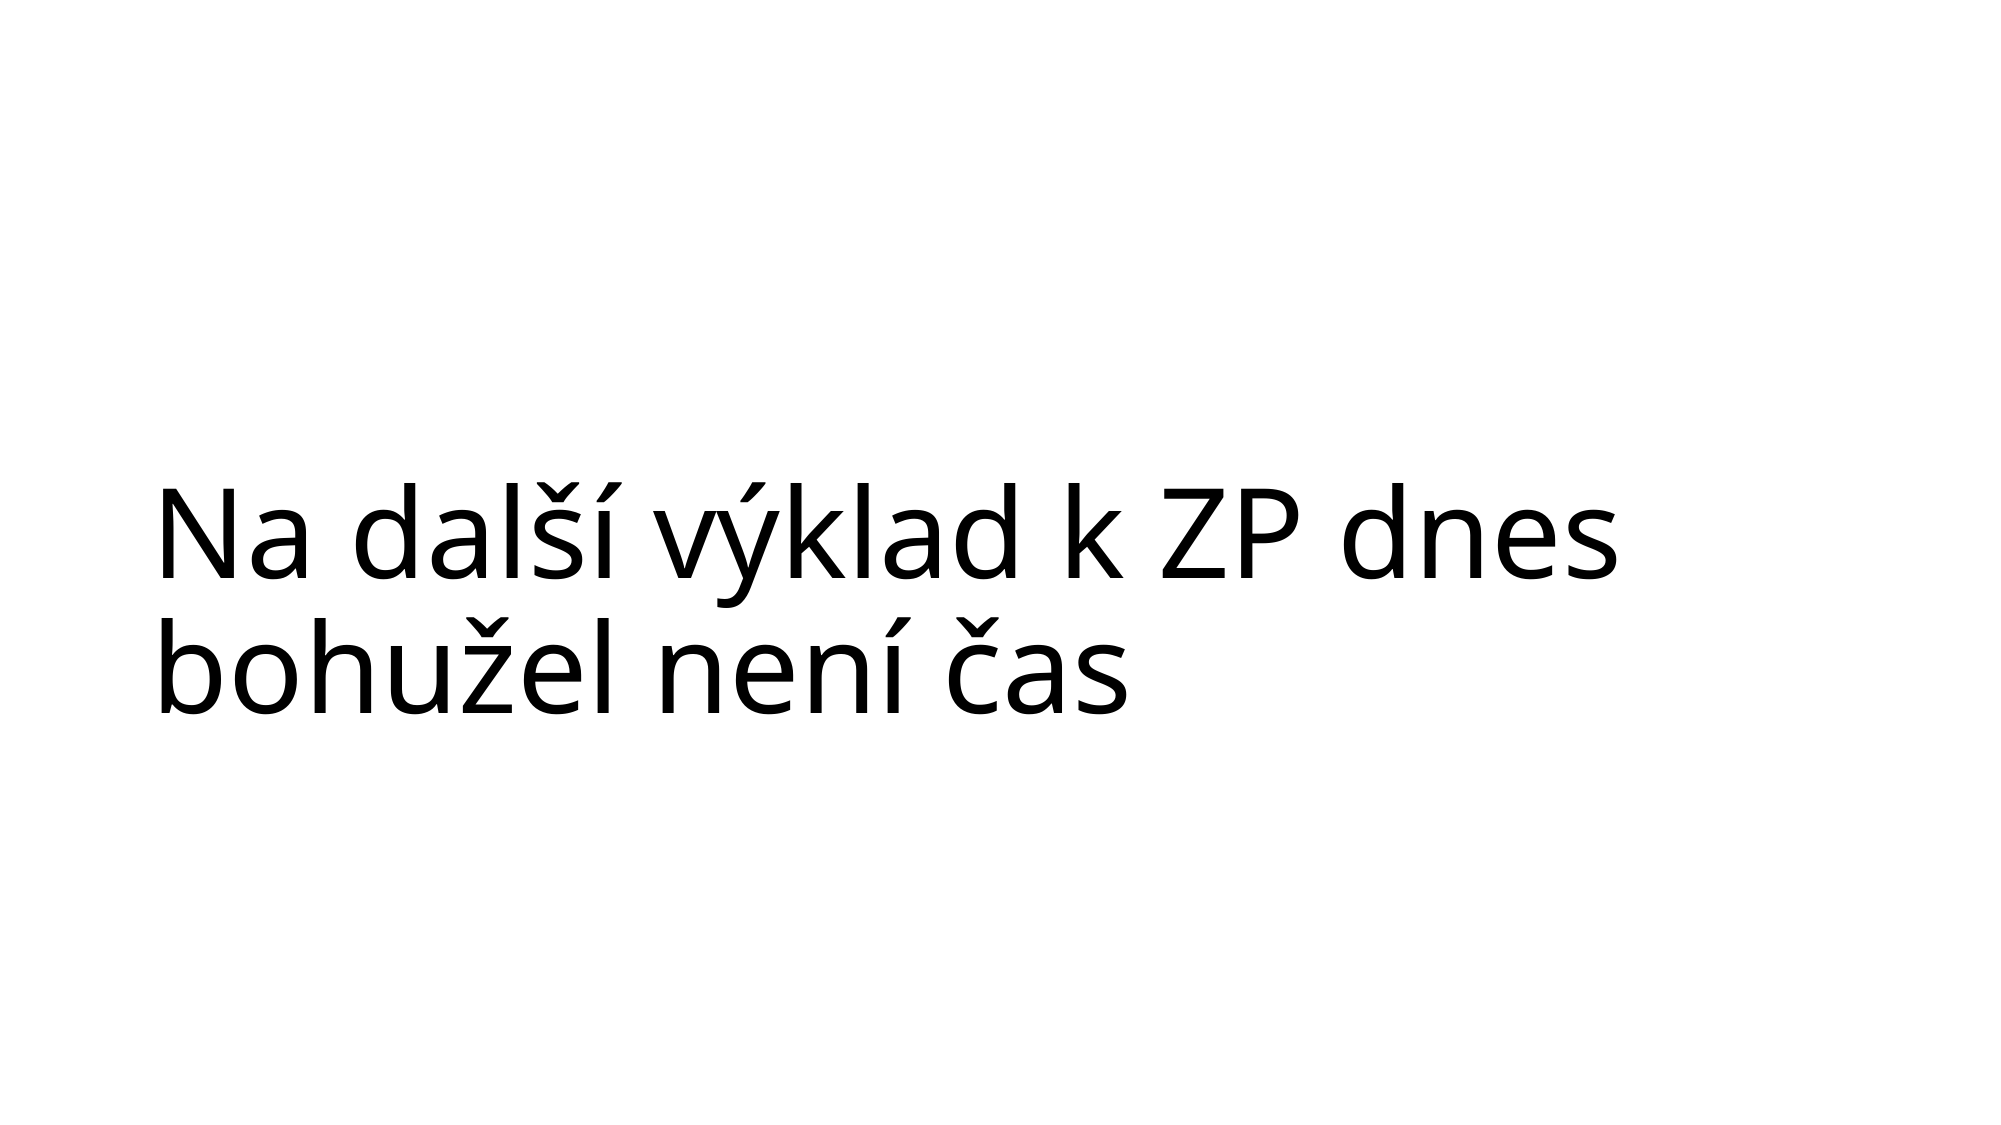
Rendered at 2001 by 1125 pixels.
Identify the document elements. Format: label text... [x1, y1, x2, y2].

title Na další výklad k ZP dnes bohužel není čas [136, 280, 1862, 749]
